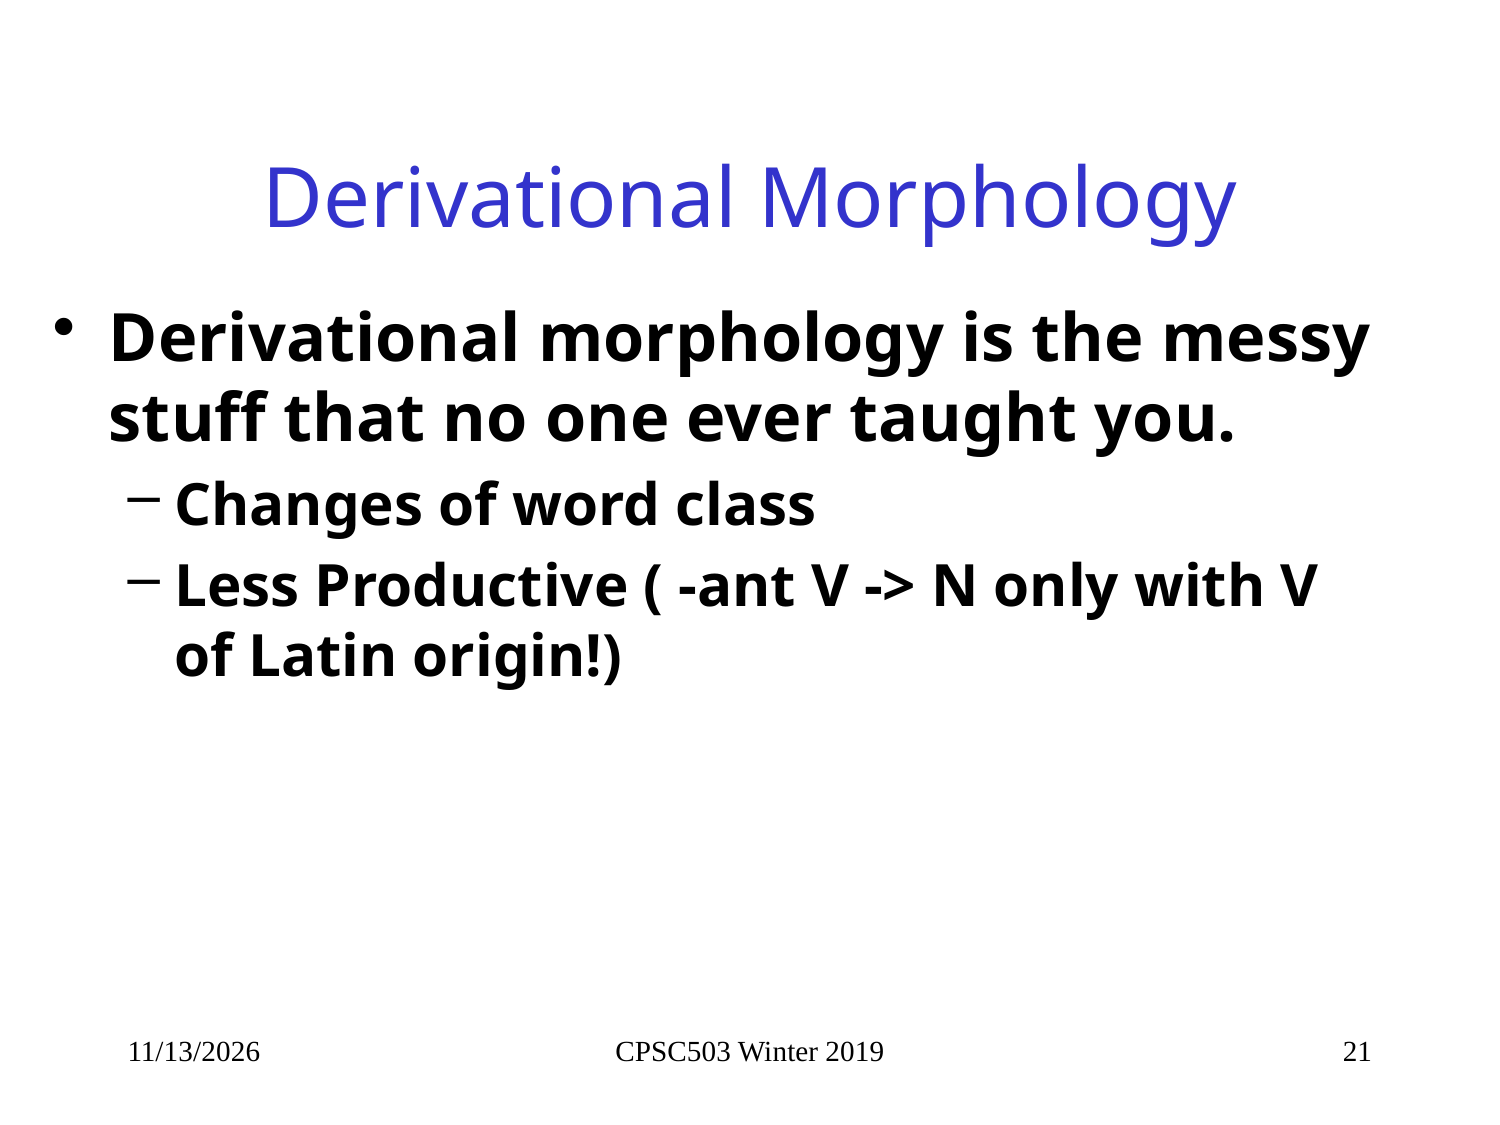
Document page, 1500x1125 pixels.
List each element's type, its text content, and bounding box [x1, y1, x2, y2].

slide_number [112, 1024, 426, 1101]
list Derivational morphology is the messy stuff that no one ever taught you. Changes of word class Less Productive ( -ant V -> N only with V of Latin origin!) [37, 287, 1401, 963]
title Derivational Morphology [112, 99, 1388, 287]
slide_number 21 [1074, 1024, 1388, 1101]
footer CPSC503 Winter 2019 [512, 1024, 988, 1101]
